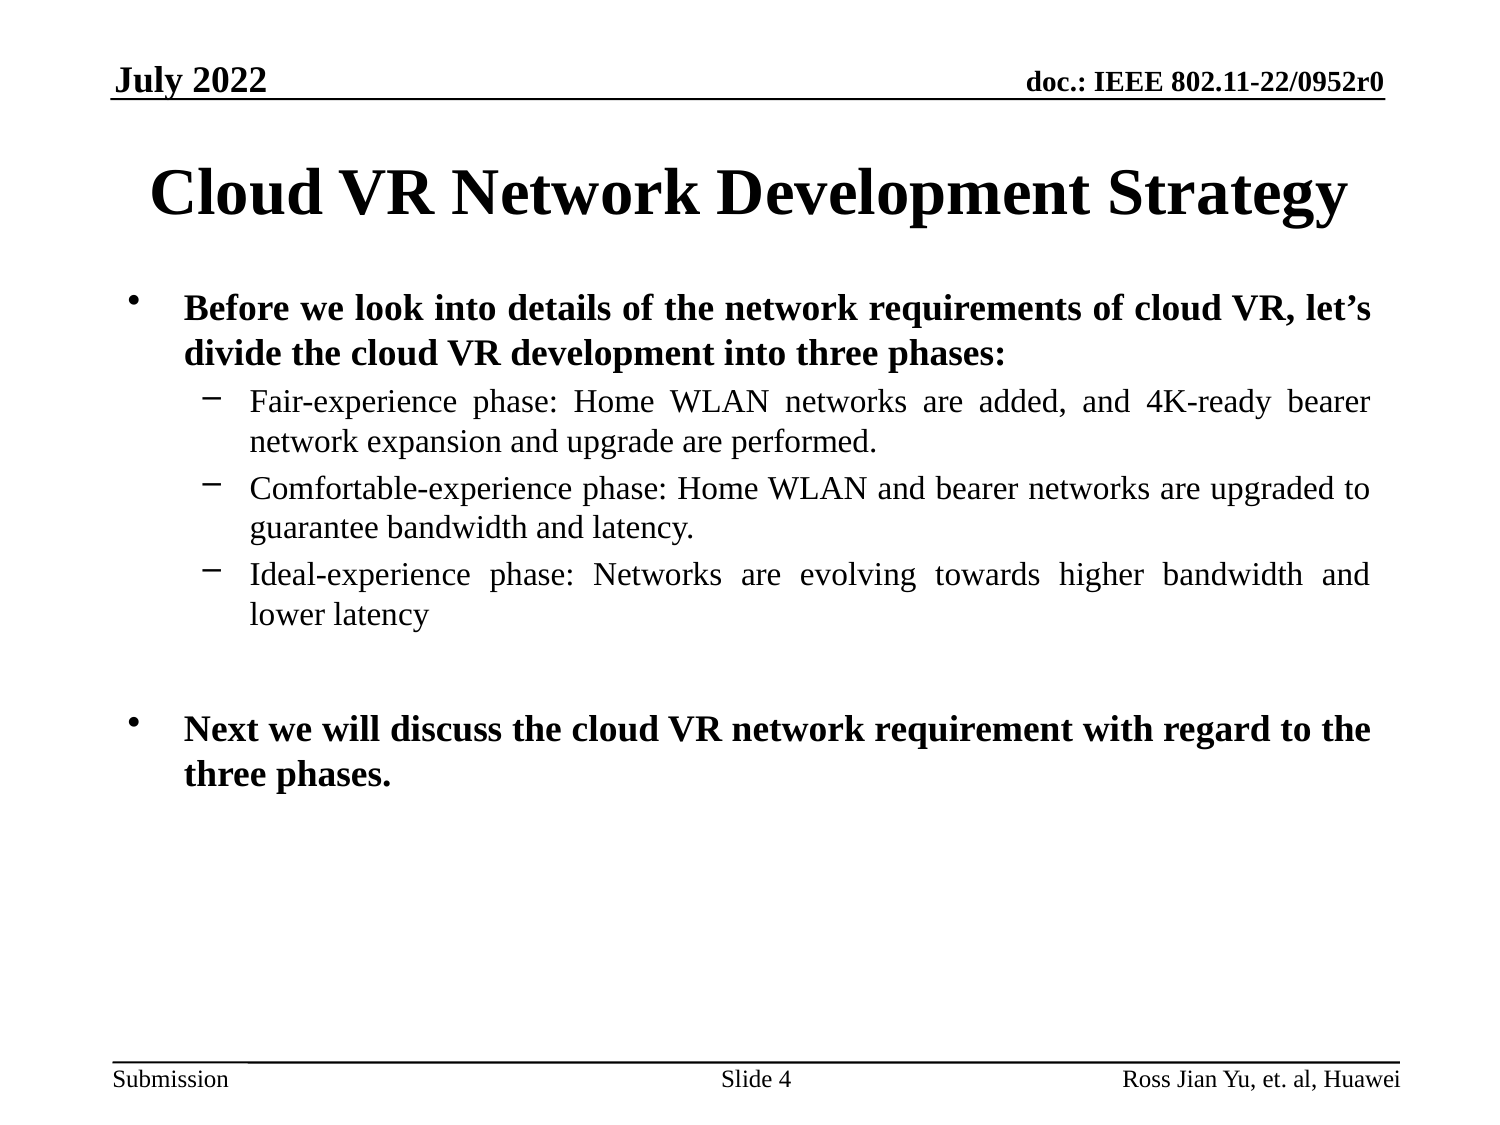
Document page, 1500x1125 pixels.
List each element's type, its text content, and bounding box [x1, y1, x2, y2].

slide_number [114, 54, 274, 101]
title Cloud VR Network Development Strategy [112, 112, 1388, 263]
list Before we look into details of the network requirements of cloud VR, let’s divide the cloud VR development into three phases: Fair-experience phase: Home WLAN networks are added, and 4K-ready bearer network expansion and upgrade are performed. Comfortable-experience phase: Home WLAN and bearer networks are upgraded to guarantee bandwidth and latency. Ideal-experience phase: Networks are evolving towards higher bandwidth and lower latency Next we will discuss the cloud VR network requirement with regard to the three phases. [112, 275, 1388, 1000]
slide_number Slide 4 [712, 1061, 800, 1093]
footer Ross Jian Yu, et. al, Huawei [1118, 1061, 1402, 1093]
